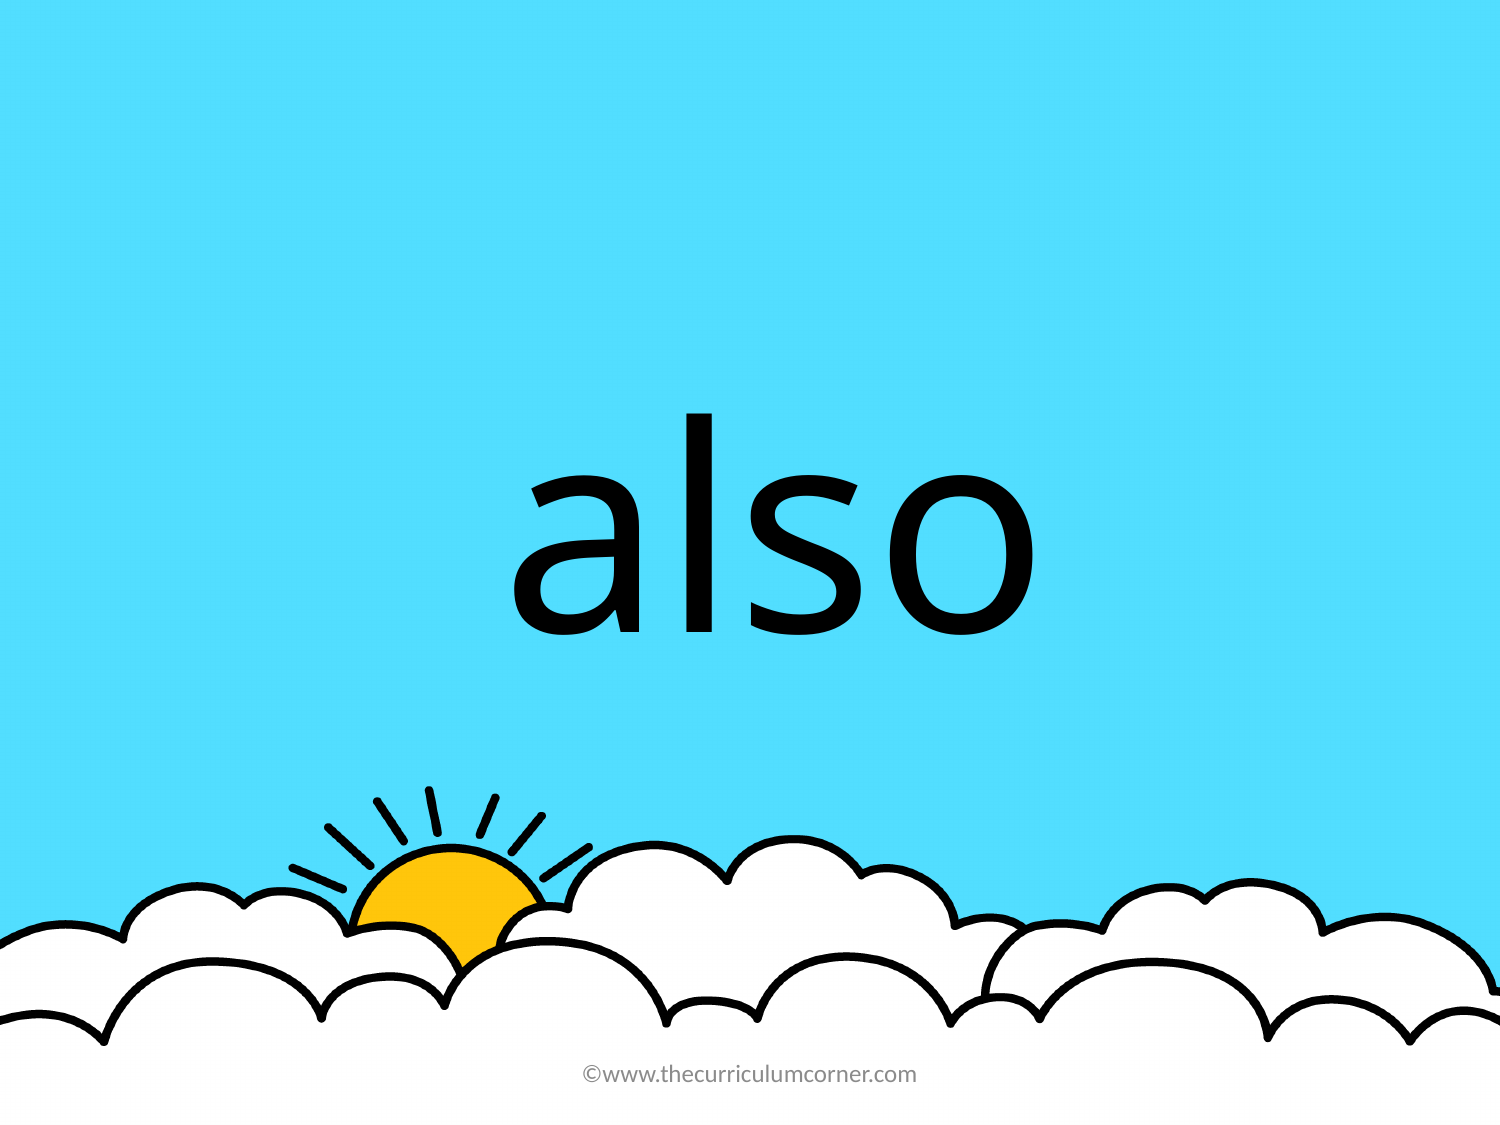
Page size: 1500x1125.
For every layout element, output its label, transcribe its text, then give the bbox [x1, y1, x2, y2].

picture [0, 0, 1500, 1125]
footer ©www.thecurriculumcorner.com [496, 1042, 1004, 1103]
text_box also [307, 337, 1243, 698]
